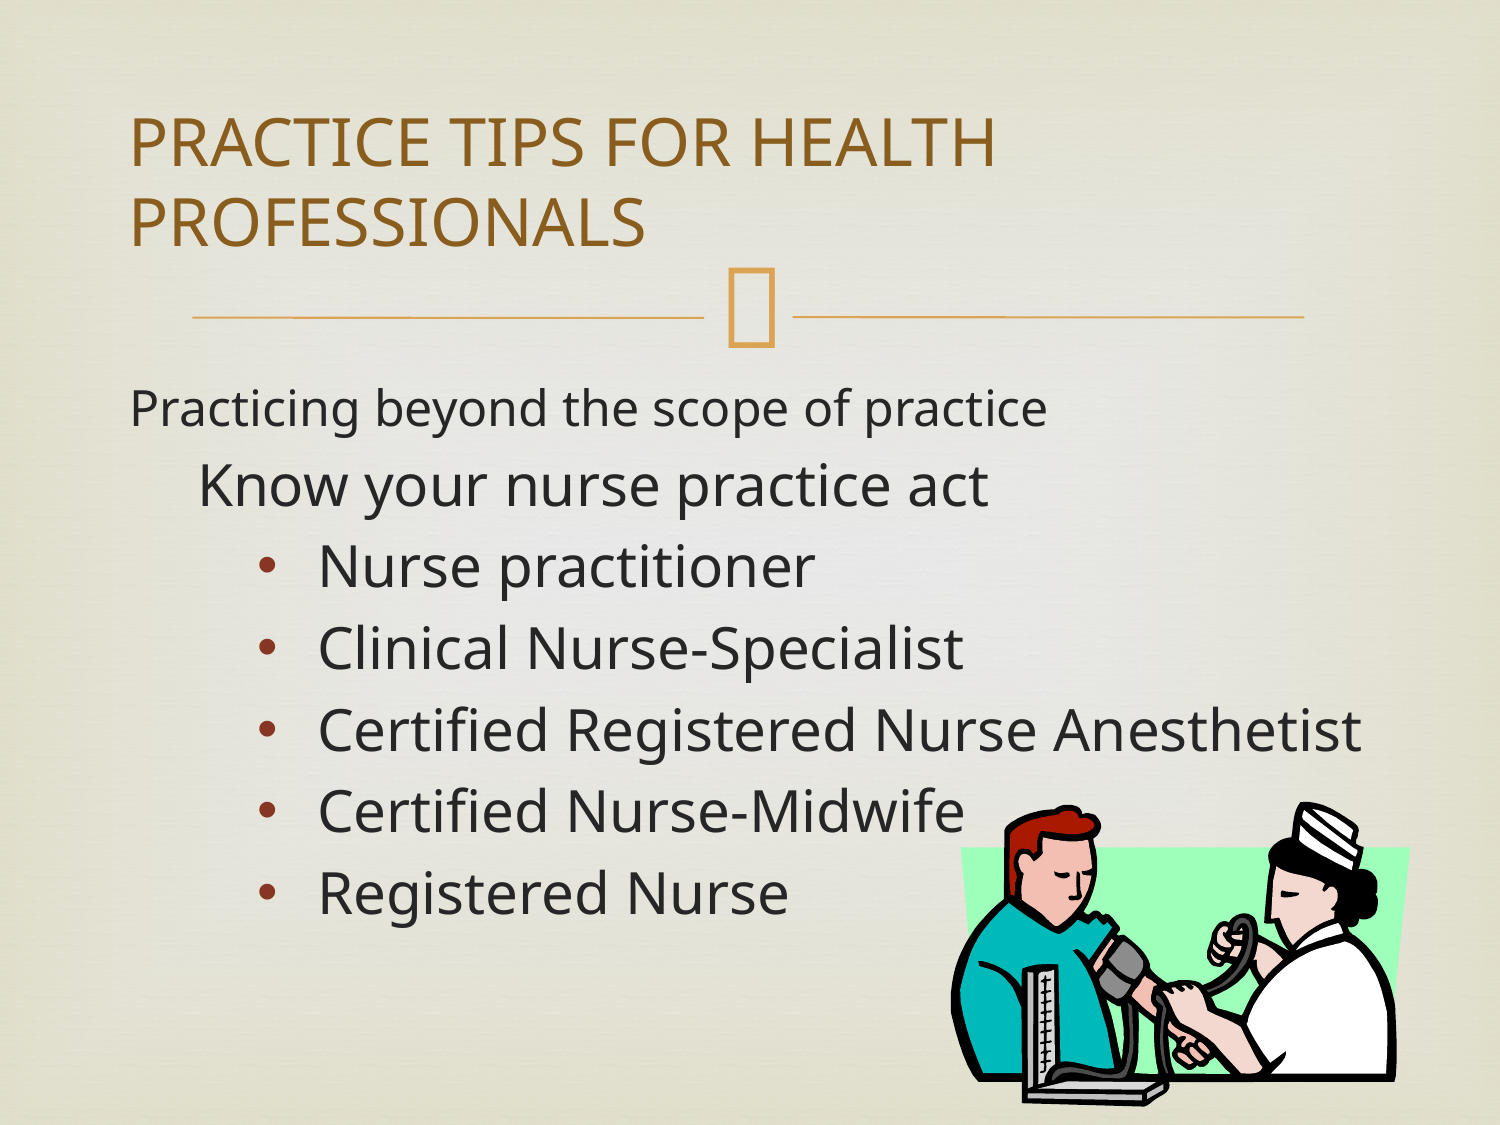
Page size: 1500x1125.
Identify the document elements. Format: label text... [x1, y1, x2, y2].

title PRACTICE TIPS FOR HEALTH PROFESSIONALS [112, 93, 1386, 267]
picture [949, 799, 1411, 1107]
list Practicing beyond the scope of practice Know your nurse practice act Nurse practitioner Clinical Nurse-Specialist Certified Registered Nurse Anesthetist Certified Nurse-Midwife Registered Nurse [114, 368, 1386, 1006]
